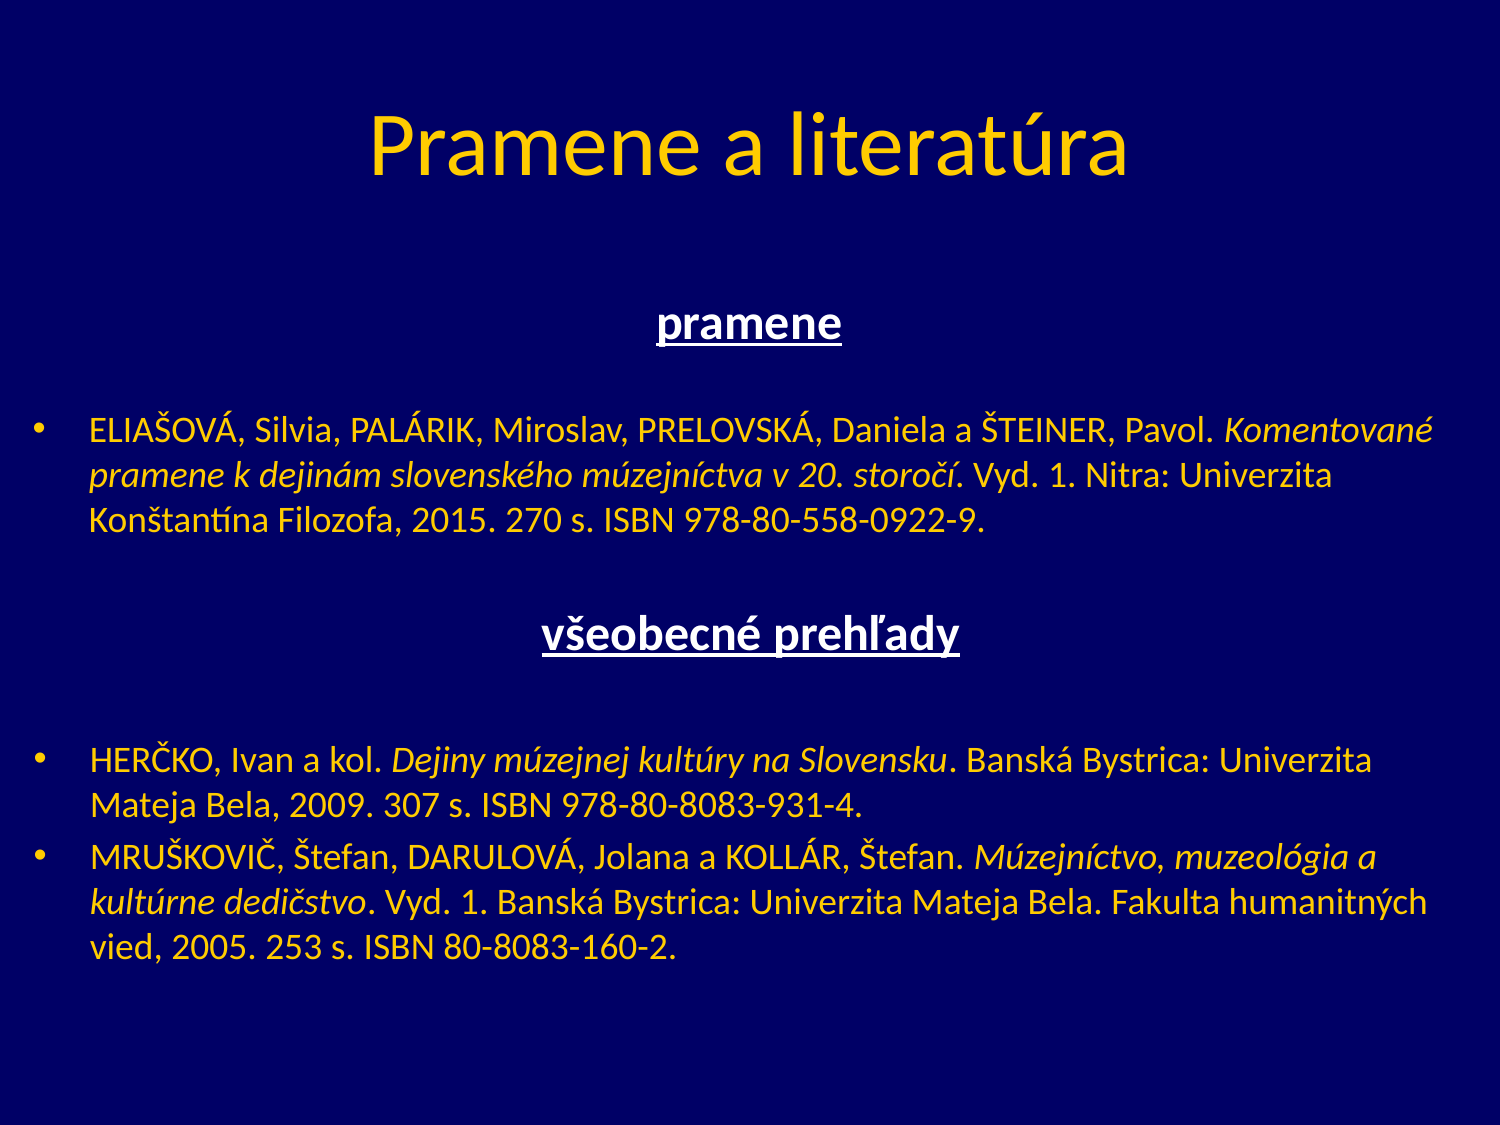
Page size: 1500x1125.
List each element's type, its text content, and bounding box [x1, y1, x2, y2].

title Pramene a literatúra [75, 45, 1425, 233]
list pramene [75, 251, 1424, 357]
list HERČKO, Ivan a kol. Dejiny múzejnej kultúry na Slovensku. Banská Bystrica: Univerzita Mateja Bela, 2009. 307 s. ISBN 978-80-8083-931-4. MRUŠKOVIČ, Štefan, DARULOVÁ, Jolana a KOLLÁR, Štefan. Múzejníctvo, muzeológia a kultúrne dedičstvo. Vyd. 1. Banská Bystrica: Univerzita Mateja Bela. Fakulta humanitných vied, 2005. 253 s. ISBN 80-8083-160-2. [18, 727, 1484, 1106]
list všeobecné prehľady [76, 562, 1425, 668]
list ELIAŠOVÁ, Silvia, PALÁRIK, Miroslav, PRELOVSKÁ, Daniela a ŠTEINER, Pavol. Komentované pramene k dejinám slovenského múzejníctva v 20. storočí. Vyd. 1. Nitra: Univerzita Konštantína Filozofa, 2015. 270 s. ISBN 978-80-558-0922-9. [17, 397, 1483, 563]
